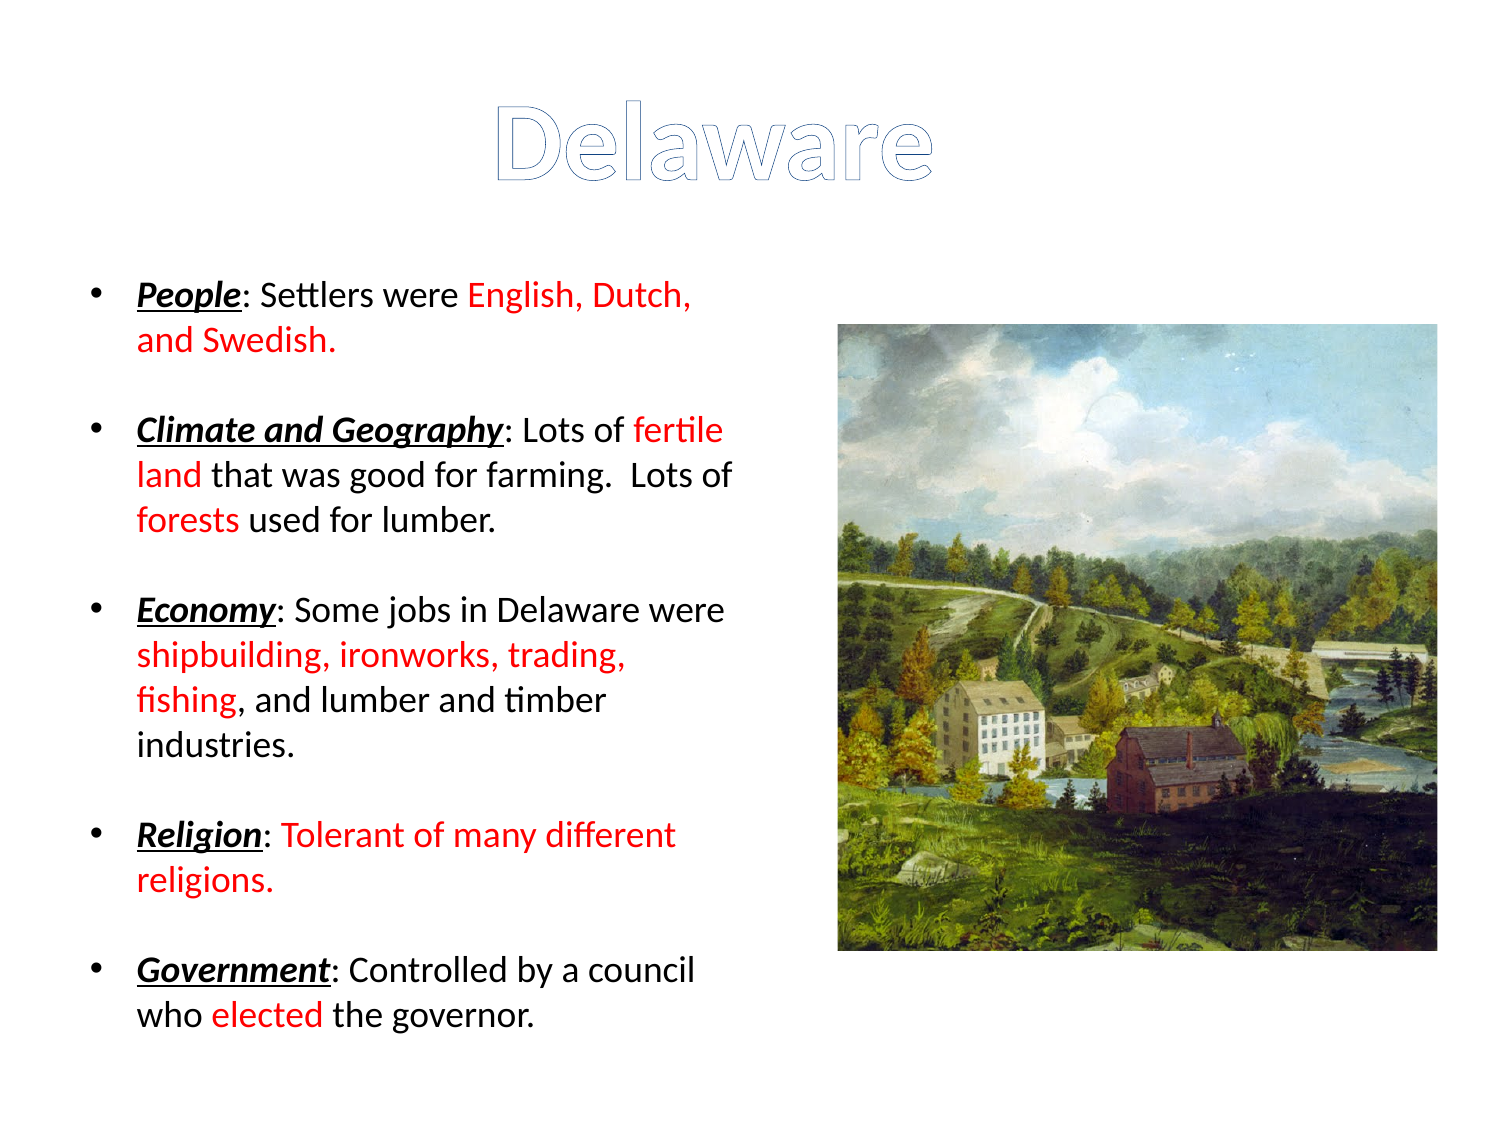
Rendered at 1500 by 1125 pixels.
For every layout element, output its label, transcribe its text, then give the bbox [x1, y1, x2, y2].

text_box Delaware [476, 59, 951, 210]
text_box People: Settlers were English, Dutch, and Swedish. Climate and Geography: Lots of fertile land that was good for farming. Lots of forests used for lumber. Economy: Some jobs in Delaware were shipbuilding, ironworks, trading, fishing, and lumber and timber industries. Religion: Tolerant of many different religions. Government: Controlled by a council who elected the governor. [74, 262, 750, 1043]
picture [837, 324, 1438, 951]
